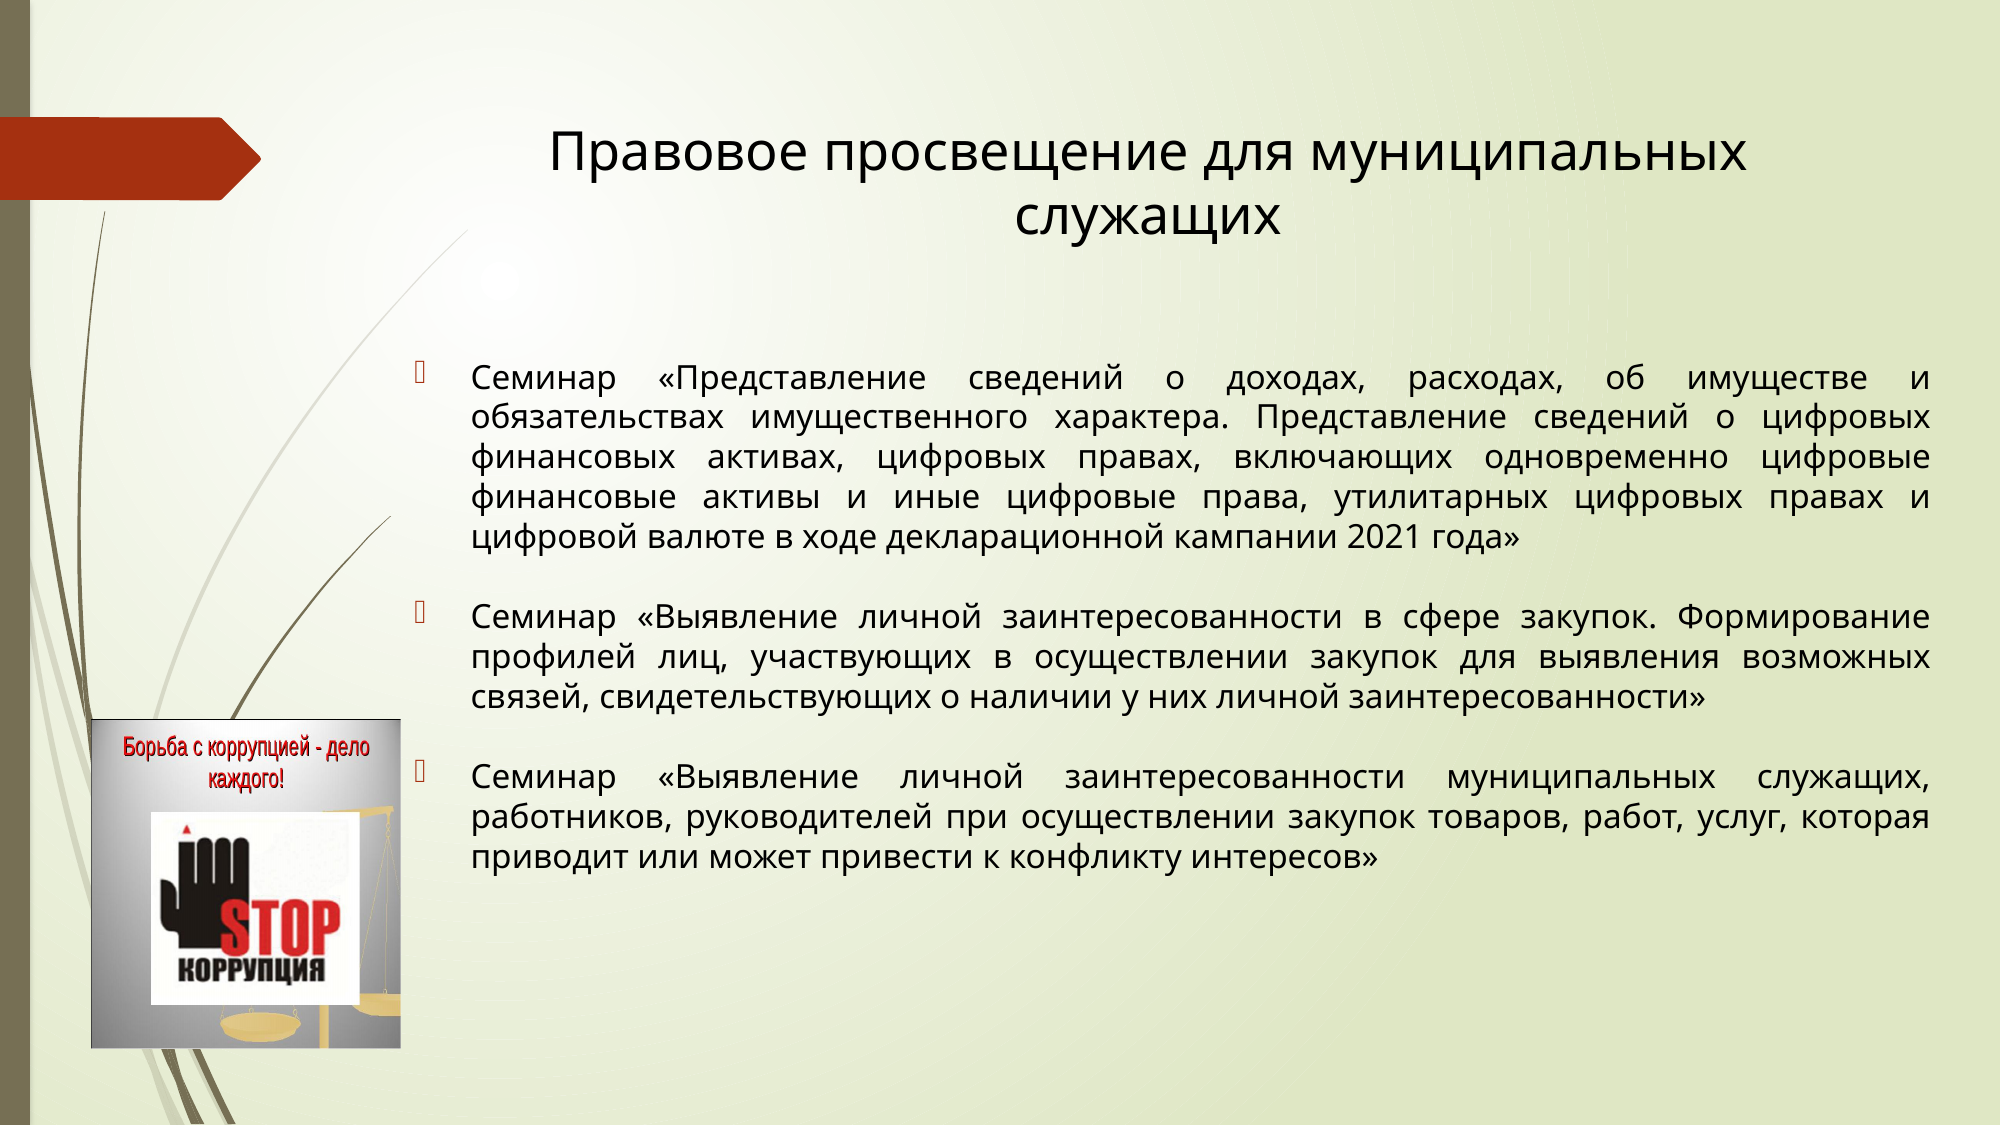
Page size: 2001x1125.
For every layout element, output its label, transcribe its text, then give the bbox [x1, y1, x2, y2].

title Правовое просвещение для муниципальных служащих [420, 108, 1877, 319]
list Семинар «Представление сведений о доходах, расходах, об имуществе и обязательствах имущественного характера. Представление сведений о цифровых финансовых активах, цифровых правах, включающих одновременно цифровые финансовые активы и иные цифровые права, утилитарных цифровых правах и цифровой валюте в ходе декларационной кампании 2021 года» Семинар «Выявление личной заинтересованности в сфере закупок. Формирование профилей лиц, участвующих в осуществлении закупок для выявления возможных связей, свидетельствующих о наличии у них личной заинтересованности» Семинар «Выявление личной заинтересованности муниципальных служащих, работников, руководителей при осуществлении закупок товаров, работ, услуг, которая приводит или может привести к конфликту интересов» [399, 348, 1948, 967]
picture [91, 719, 402, 1049]
